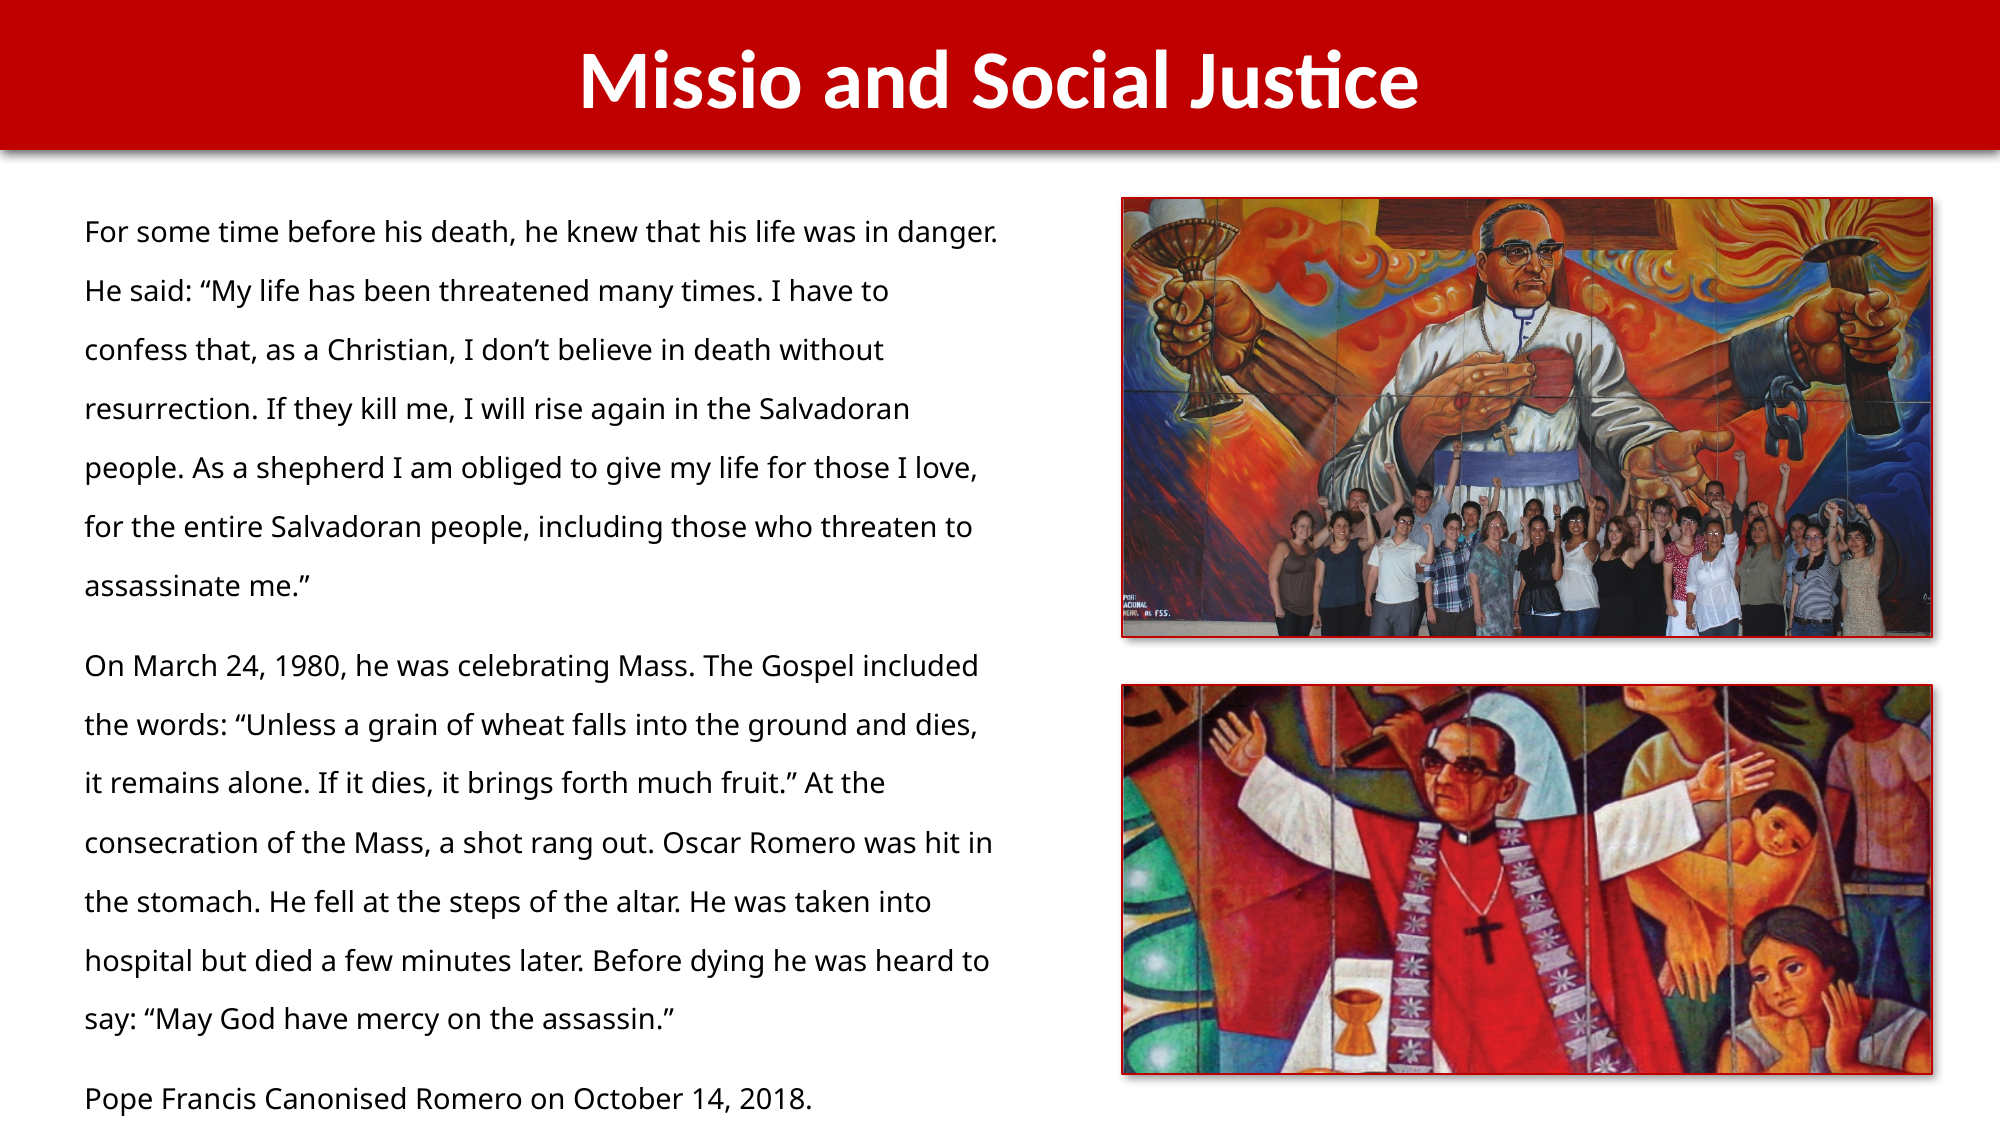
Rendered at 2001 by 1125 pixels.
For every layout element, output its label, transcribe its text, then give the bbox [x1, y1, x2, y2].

list For some time before his death, he knew that his life was in danger. He said: “My life has been threatened many times. I have to confess that, as a Christian, I don’t believe in death without resurrection. If they kill me, I will rise again in the Salvadoran people. As a shepherd I am obliged to give my life for those I love, for the entire Salvadoran people, including those who threaten to assassinate me.” On March 24, 1980, he was celebrating Mass. The Gospel included the words: “Unless a grain of wheat falls into the ground and dies, it remains alone. If it dies, it brings forth much fruit.” At the consecration of the Mass, a shot rang out. Oscar Romero was hit in the stomach. He fell at the steps of the altar. He was taken into hospital but died a few minutes later. Before dying he was heard to say: “May God have mercy on the assassin.” Pope Francis Canonised Romero on October 14, 2018. [69, 181, 1016, 1125]
text_box Missio and Social Justice [0, 0, 2000, 150]
picture [1123, 199, 1931, 637]
picture [1123, 685, 1931, 1074]
